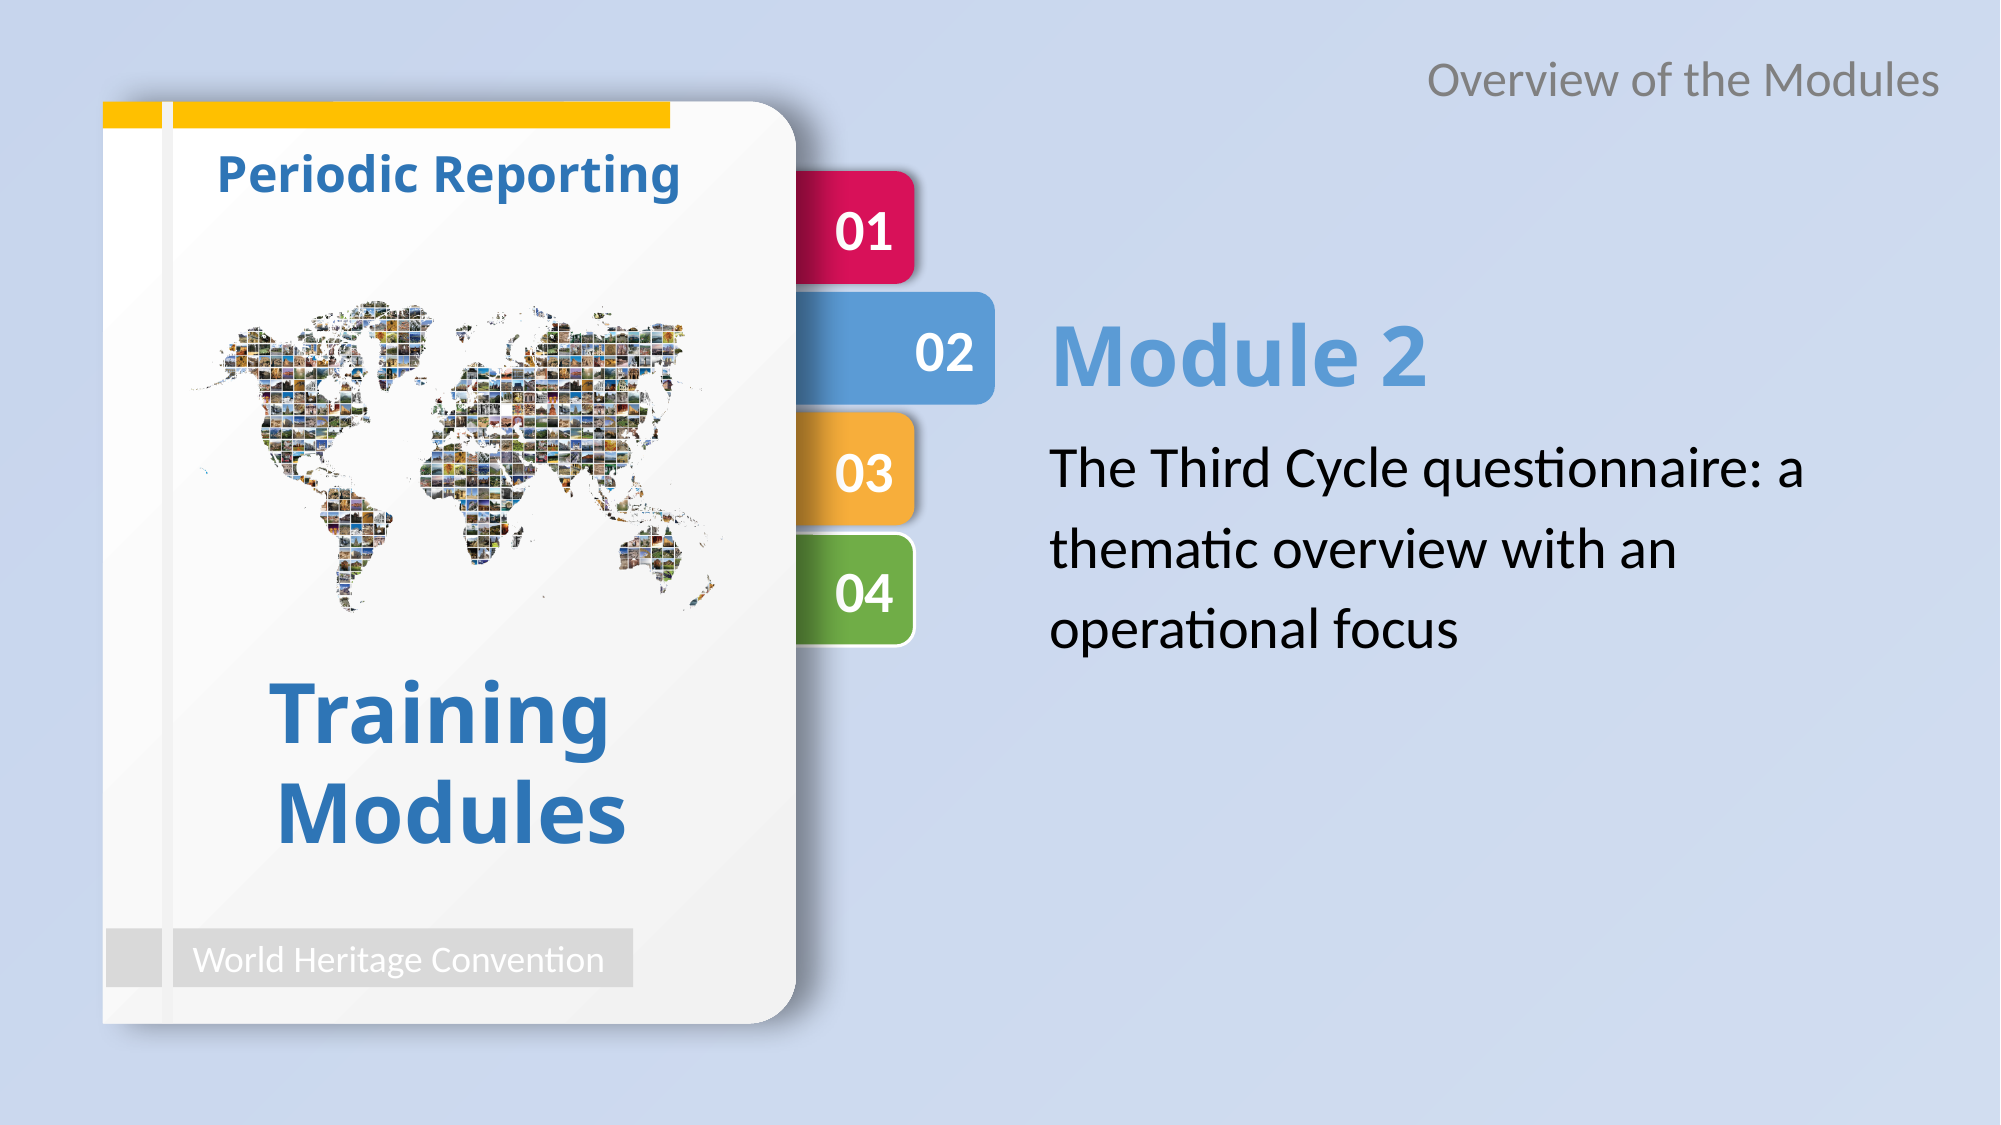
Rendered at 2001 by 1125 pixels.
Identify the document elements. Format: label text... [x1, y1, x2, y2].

text_box The Third Cycle questionnaire: a thematic overview with an operational focus [1034, 411, 1826, 668]
text_box 01 [841, 170, 916, 285]
text_box 02 [841, 290, 997, 407]
text_box Overview of the Modules [1061, 39, 1956, 114]
text_box Module 2 [1034, 295, 1619, 411]
text_box 04 [841, 532, 917, 648]
text_box 03 [841, 411, 916, 527]
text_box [102, 101, 800, 1024]
